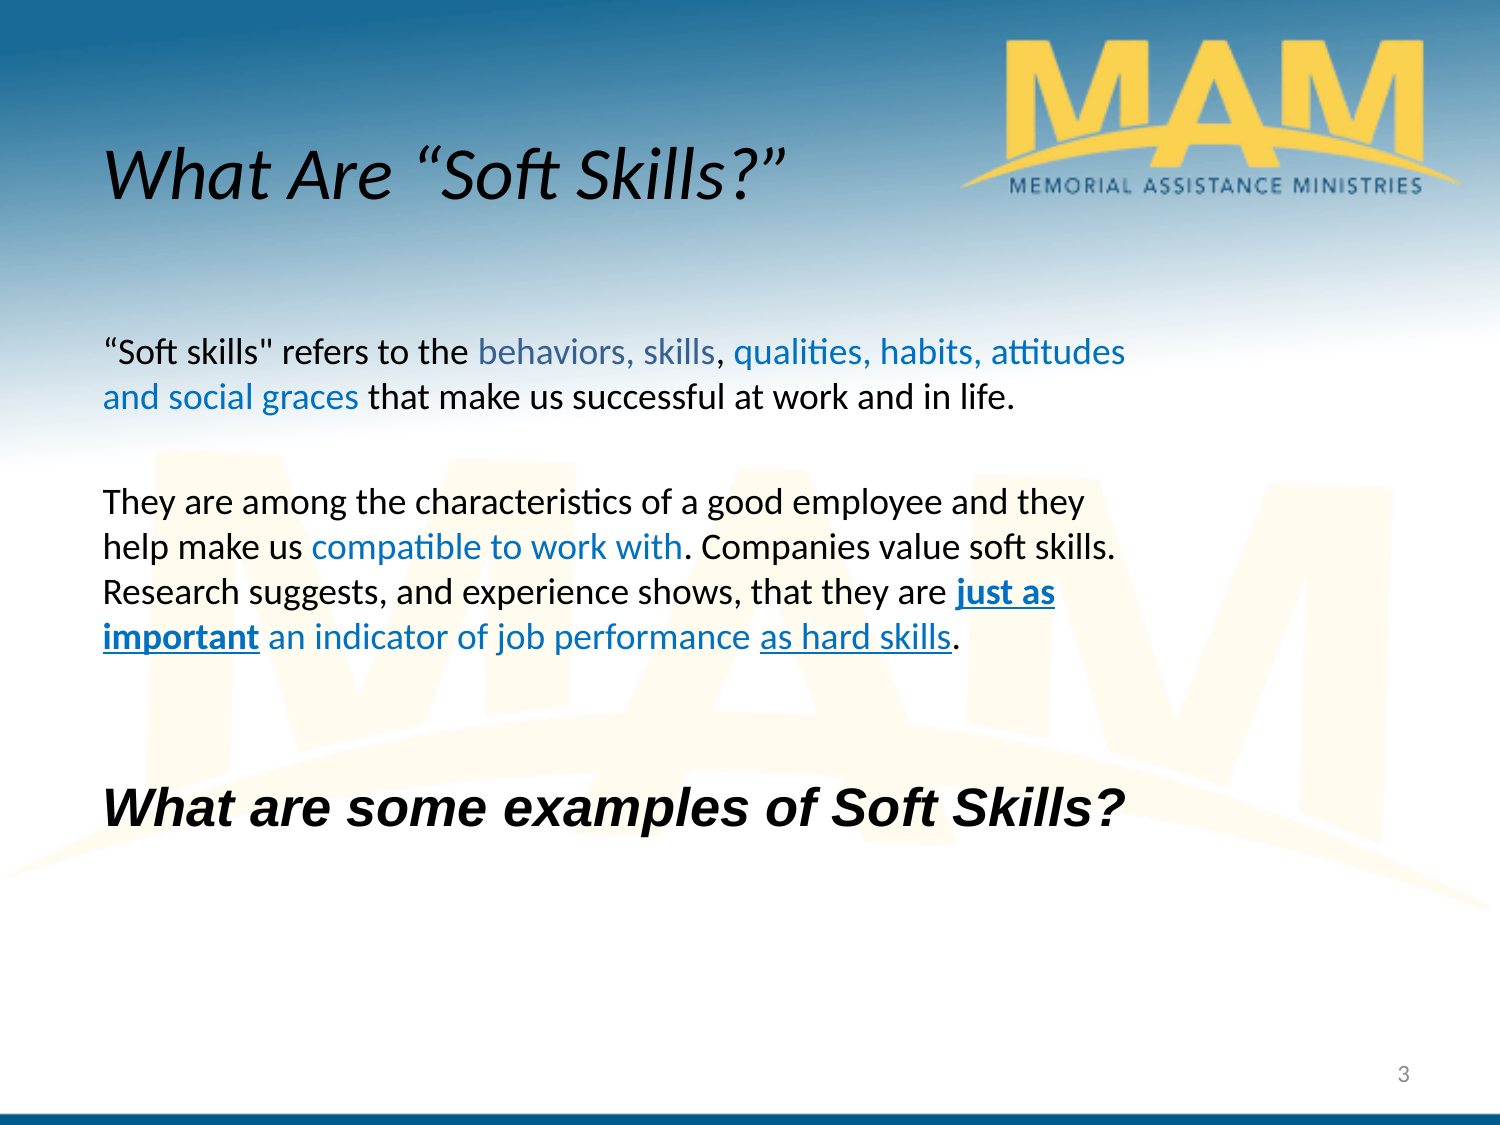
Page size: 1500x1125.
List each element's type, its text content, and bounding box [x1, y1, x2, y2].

slide_number 3 [1074, 1042, 1425, 1103]
text_box What Are “Soft Skills?” “Soft skills" refers to the behaviors, skills, qualities, habits, attitudes and social graces that make us successful at work and in life. They are among the characteristics of a good employee and they help make us compatible to work with. Companies value soft skills. Research suggests, and experience shows, that they are just as important an indicator of job performance as hard skills. What are some examples of Soft Skills? [87, 116, 1150, 900]
picture [0, 0, 1500, 1125]
